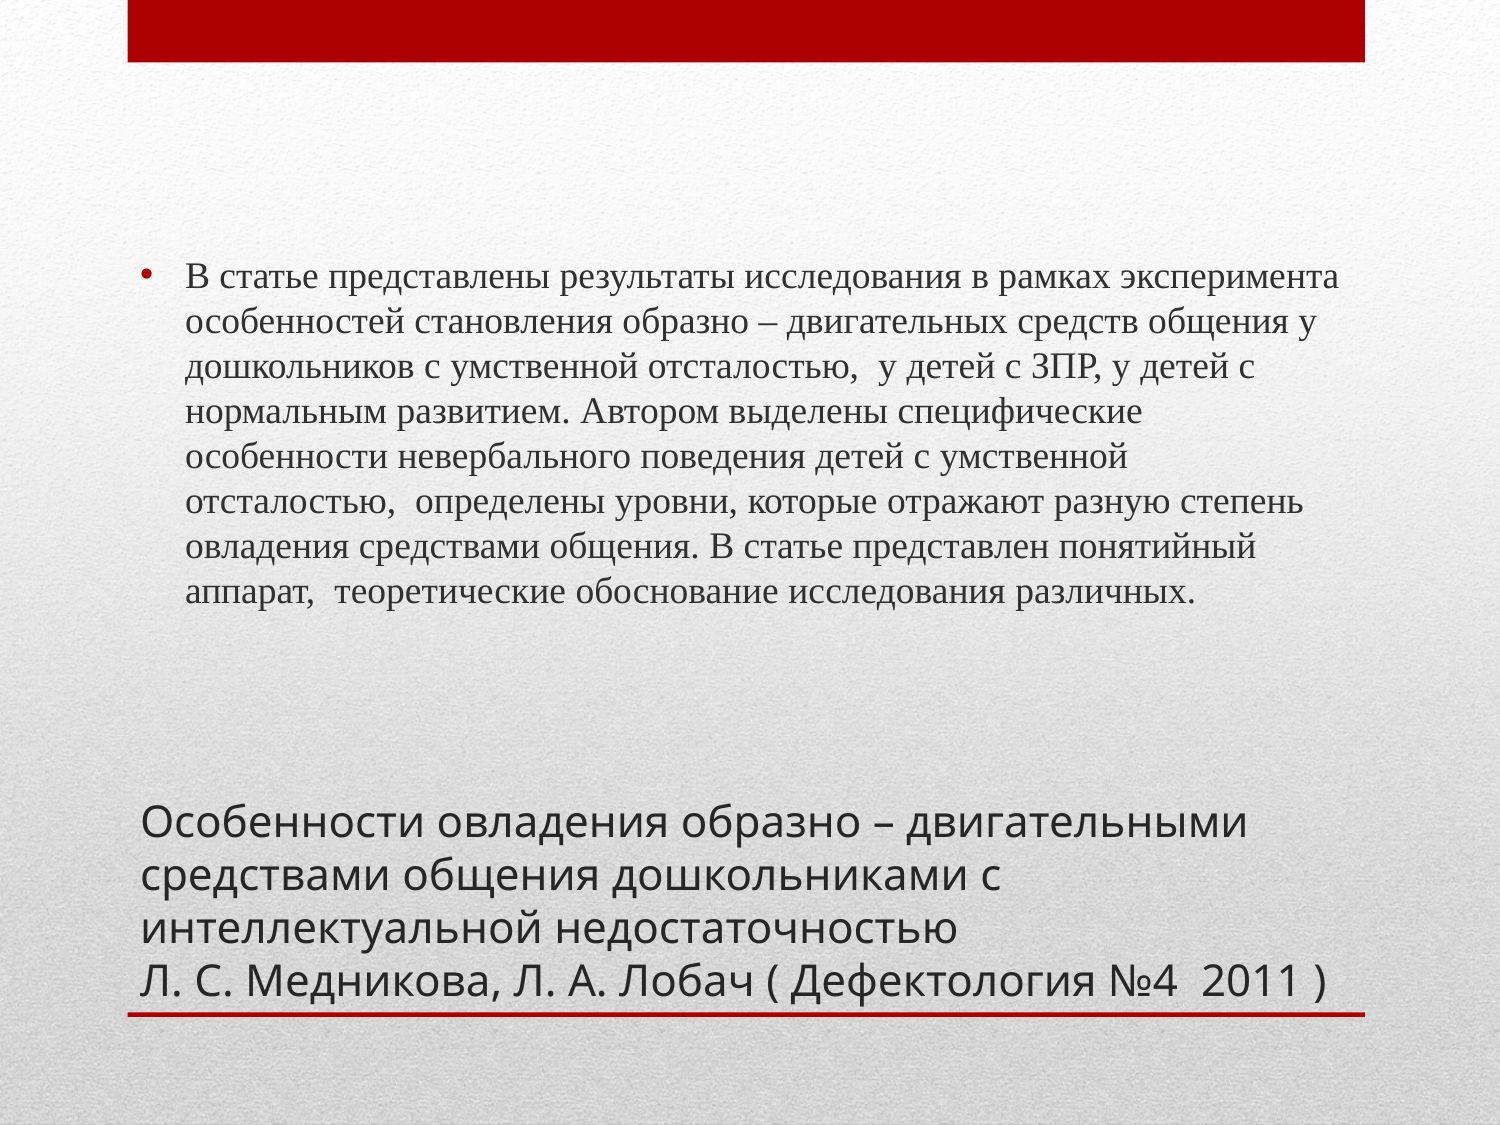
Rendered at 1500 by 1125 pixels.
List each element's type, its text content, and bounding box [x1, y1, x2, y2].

list В статье представлены результаты исследования в рамках эксперимента особенностей становления образно – двигательных средств общения у дошкольников с умственной отсталостью, у детей с ЗПР, у детей с нормальным развитием. Автором выделены специфические особенности невербального поведения детей с умственной отсталостью, определены уровни, которые отражают разную степень овладения средствами общения. В статье представлен понятийный аппарат, теоретические обоснование исследования различных. [125, 112, 1363, 750]
title Особенности овладения образно – двигательными средствами общения дошкольниками с интеллектуальной недостаточностью Л. С. Медникова, Л. А. Лобач ( Дефектология №4 2011 ) [125, 750, 1365, 1013]
